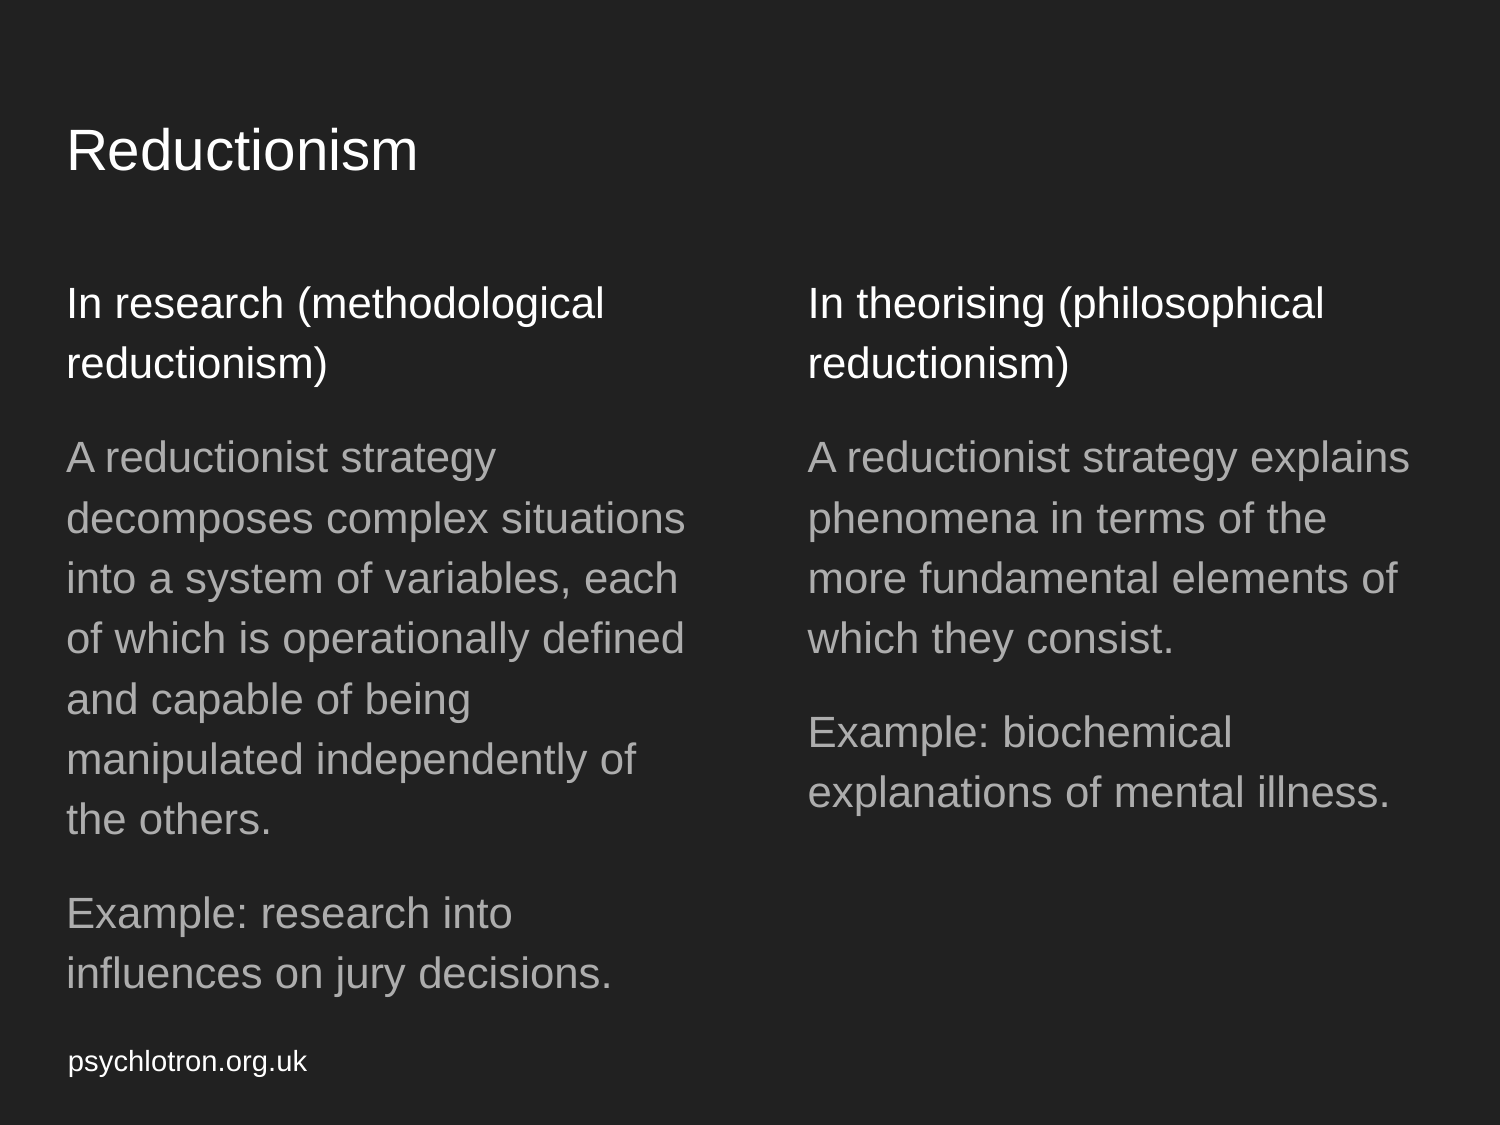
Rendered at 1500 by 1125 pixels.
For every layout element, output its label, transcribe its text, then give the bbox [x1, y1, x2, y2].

list In theorising (philosophical reductionism) A reductionist strategy explains phenomena in terms of the more fundamental elements of which they consist. Example: biochemical explanations of mental illness. [792, 252, 1449, 1000]
list In research (methodological reductionism) A reductionist strategy decomposes complex situations into a system of variables, each of which is operationally defined and capable of being manipulated independently of the others. Example: research into influences on jury decisions. [51, 252, 708, 1000]
title Reductionism [51, 97, 1449, 223]
